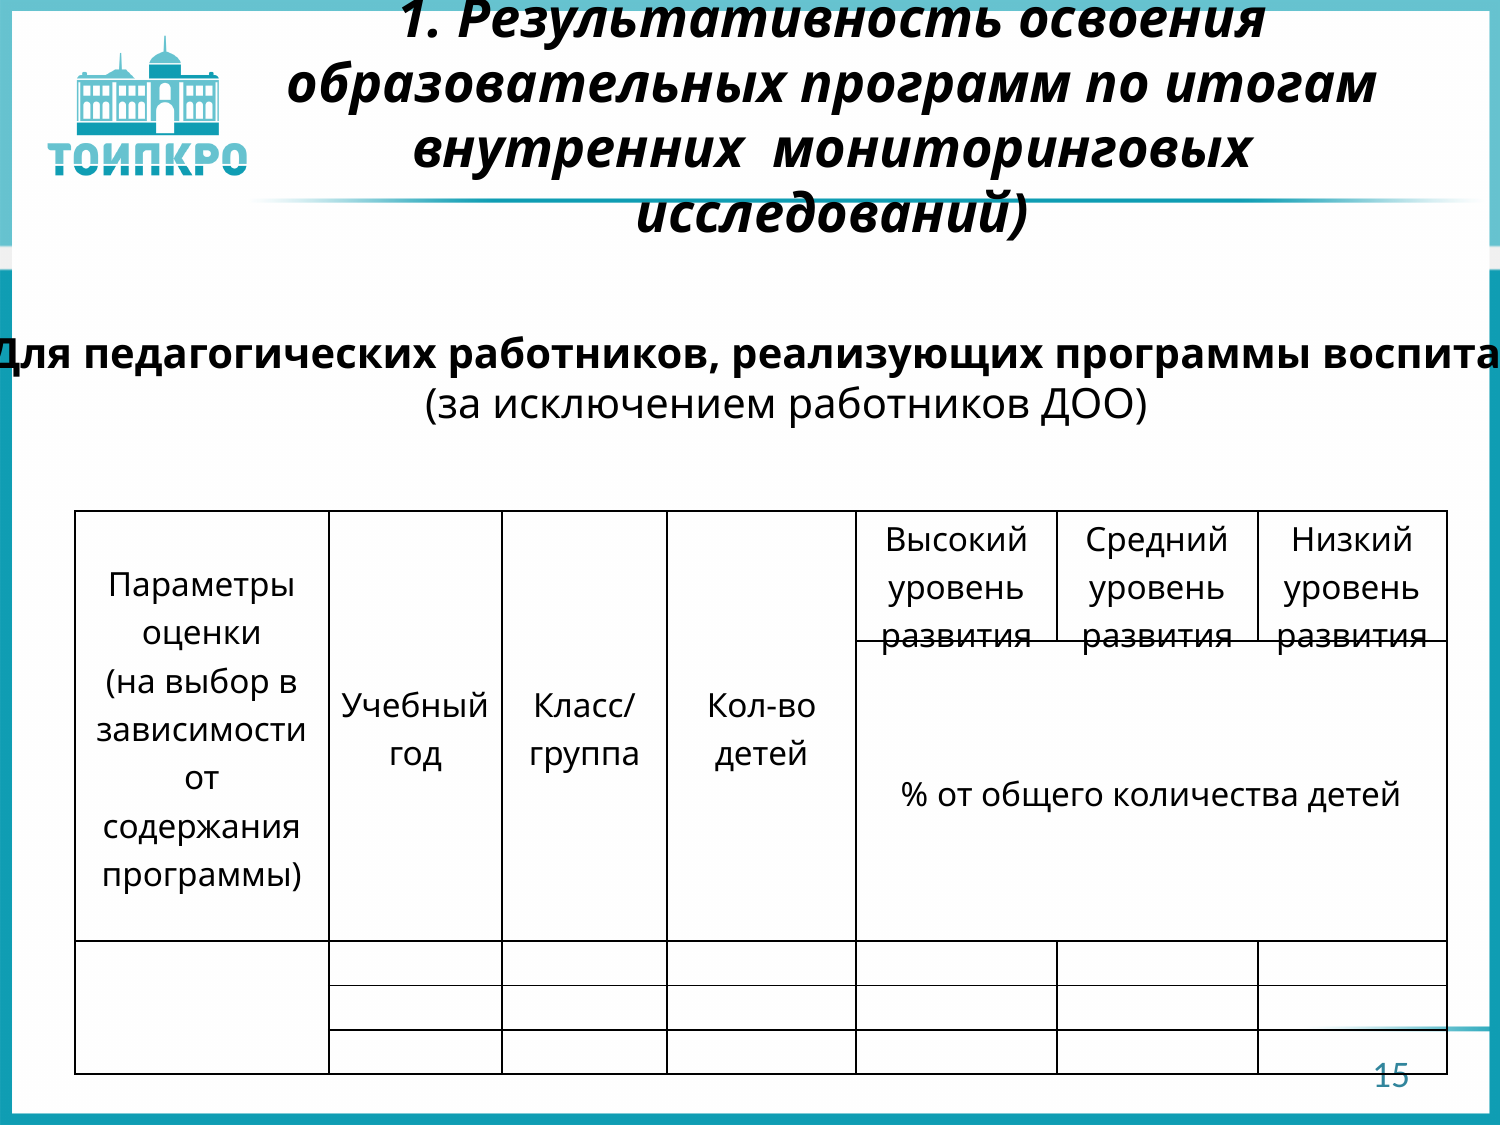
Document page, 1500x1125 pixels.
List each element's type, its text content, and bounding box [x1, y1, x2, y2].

table_cell [1259, 986, 1446, 1029]
table_header Кол-во детей [668, 512, 855, 940]
picture [0, 0, 1500, 318]
table_cell [1259, 1031, 1446, 1073]
table_cell [503, 942, 666, 985]
table_cell % от общего количества детей [857, 642, 1446, 940]
table_cell [330, 986, 501, 1029]
table_cell [857, 986, 1056, 1029]
table_cell [857, 942, 1056, 985]
table_cell [330, 1031, 501, 1073]
table_header Низкий уровень развития [1259, 512, 1446, 640]
table_header Высокий уровень развития [857, 512, 1056, 640]
table_cell [668, 942, 855, 985]
table_header Средний уровень развития [1058, 512, 1257, 640]
table_cell [1058, 986, 1257, 1029]
table_cell [857, 1031, 1056, 1073]
title 1. Результативность освоения образовательных программ по итогам внутренних мониторинговых исследований) [218, 19, 1447, 209]
table_cell [503, 1031, 666, 1073]
table_header Класс/ группа [503, 512, 666, 940]
slide_number 15 [1074, 1075, 1425, 1103]
picture [0, 434, 1500, 1125]
table_cell [1259, 942, 1446, 985]
table_header Параметры оценки (на выбор в зависимости от содержания программы) [76, 512, 328, 940]
table_cell [76, 942, 328, 1073]
table_cell [668, 1031, 855, 1073]
table_header Учебный год [330, 512, 501, 940]
table_cell [503, 986, 666, 1029]
table_cell [1058, 1031, 1257, 1073]
table_cell [668, 986, 855, 1029]
table_cell [1058, 942, 1257, 985]
table_cell [330, 942, 501, 985]
text_box Для педагогических работников, реализующих программы воспитания (за исключением работников ДОО) [0, 318, 1500, 434]
